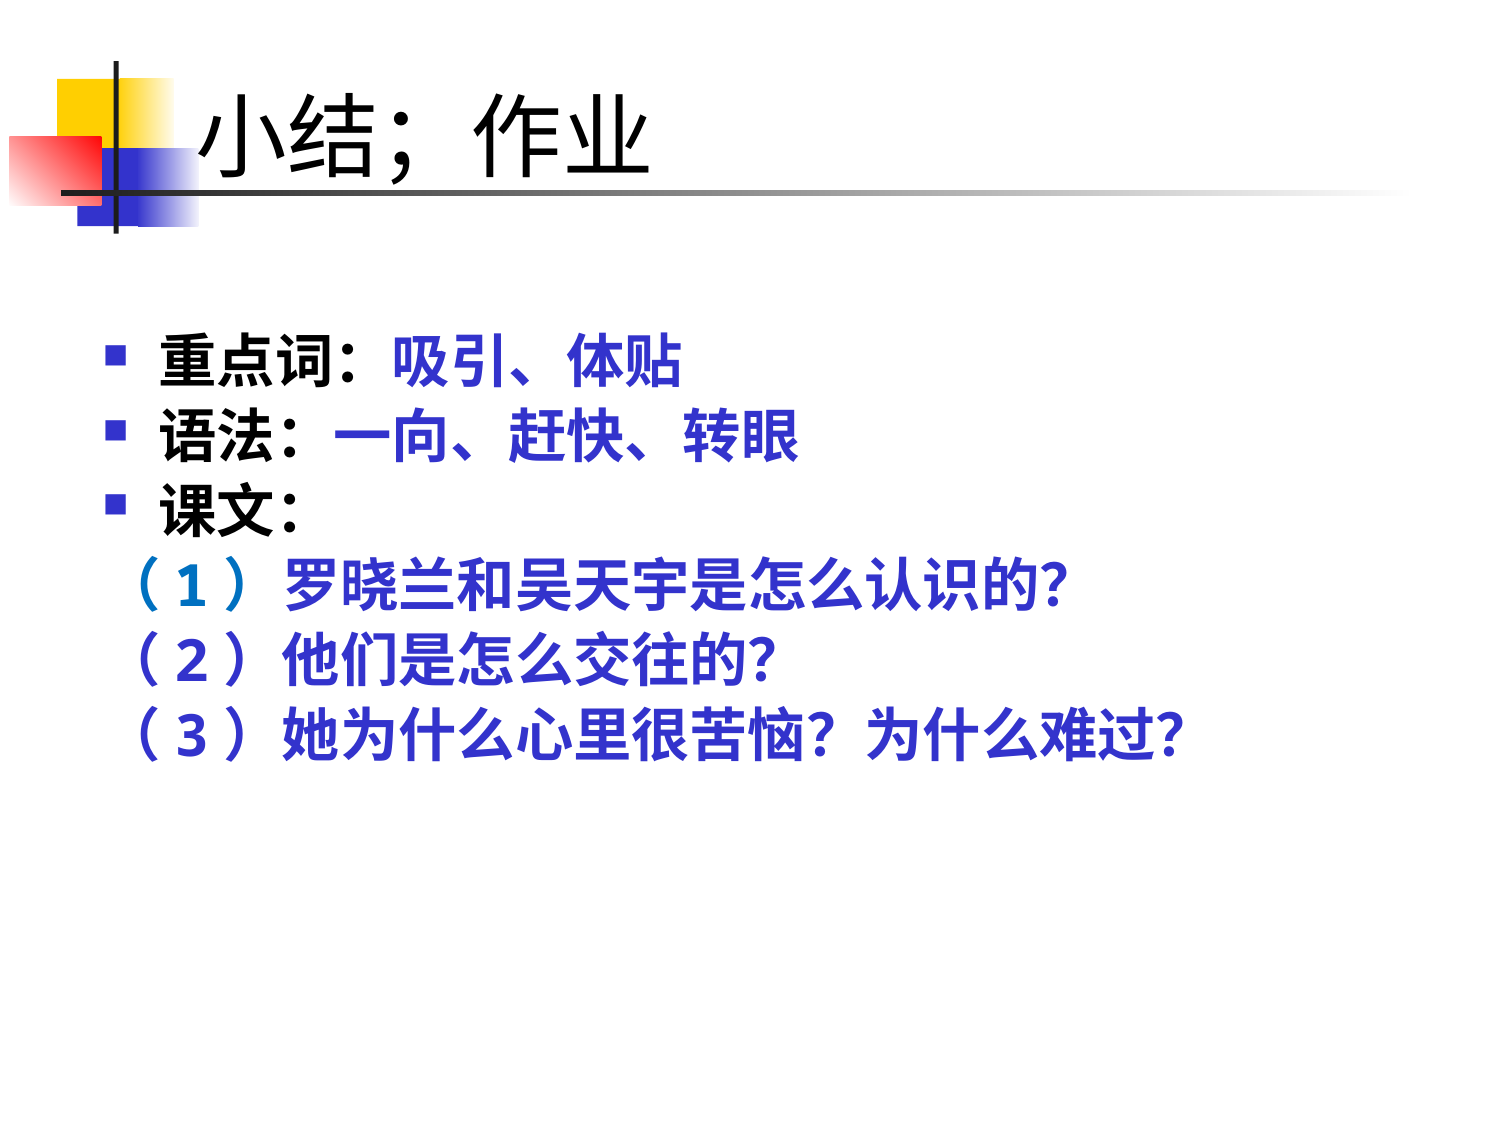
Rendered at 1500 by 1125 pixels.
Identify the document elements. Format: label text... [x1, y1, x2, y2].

list 重点词：吸引、体贴 语法：一向、赶快、转眼 课文： （1）罗晓兰和吴天宇是怎么认识的？ （2）他们是怎么交往的？ （3）她为什么心里很苦恼？为什么难过？ [87, 324, 1469, 981]
title 小结；作业 [180, 5, 1459, 197]
